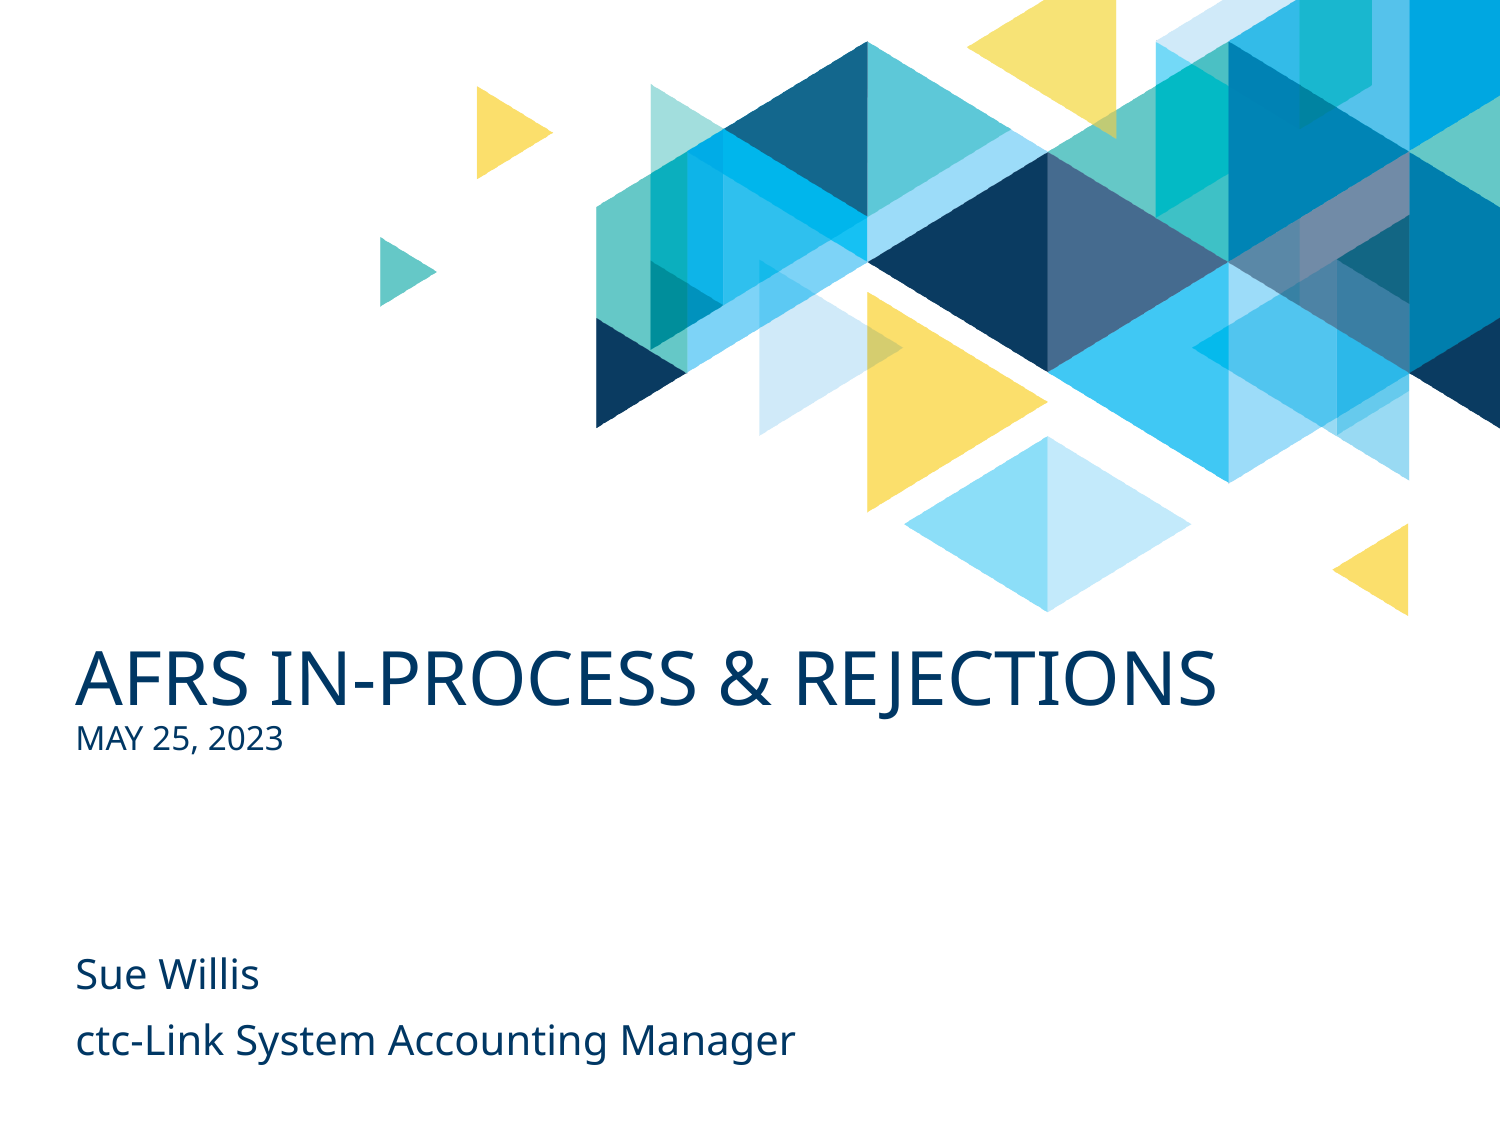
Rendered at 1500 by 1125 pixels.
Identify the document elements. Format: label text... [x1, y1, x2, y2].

picture [380, 0, 1500, 616]
list Sue Willis ctc-Link System Accounting Manager [60, 946, 903, 1071]
picture [1409, 97, 1500, 206]
title Afrs in-process & rejections May 25, 2023 [60, 633, 1429, 798]
